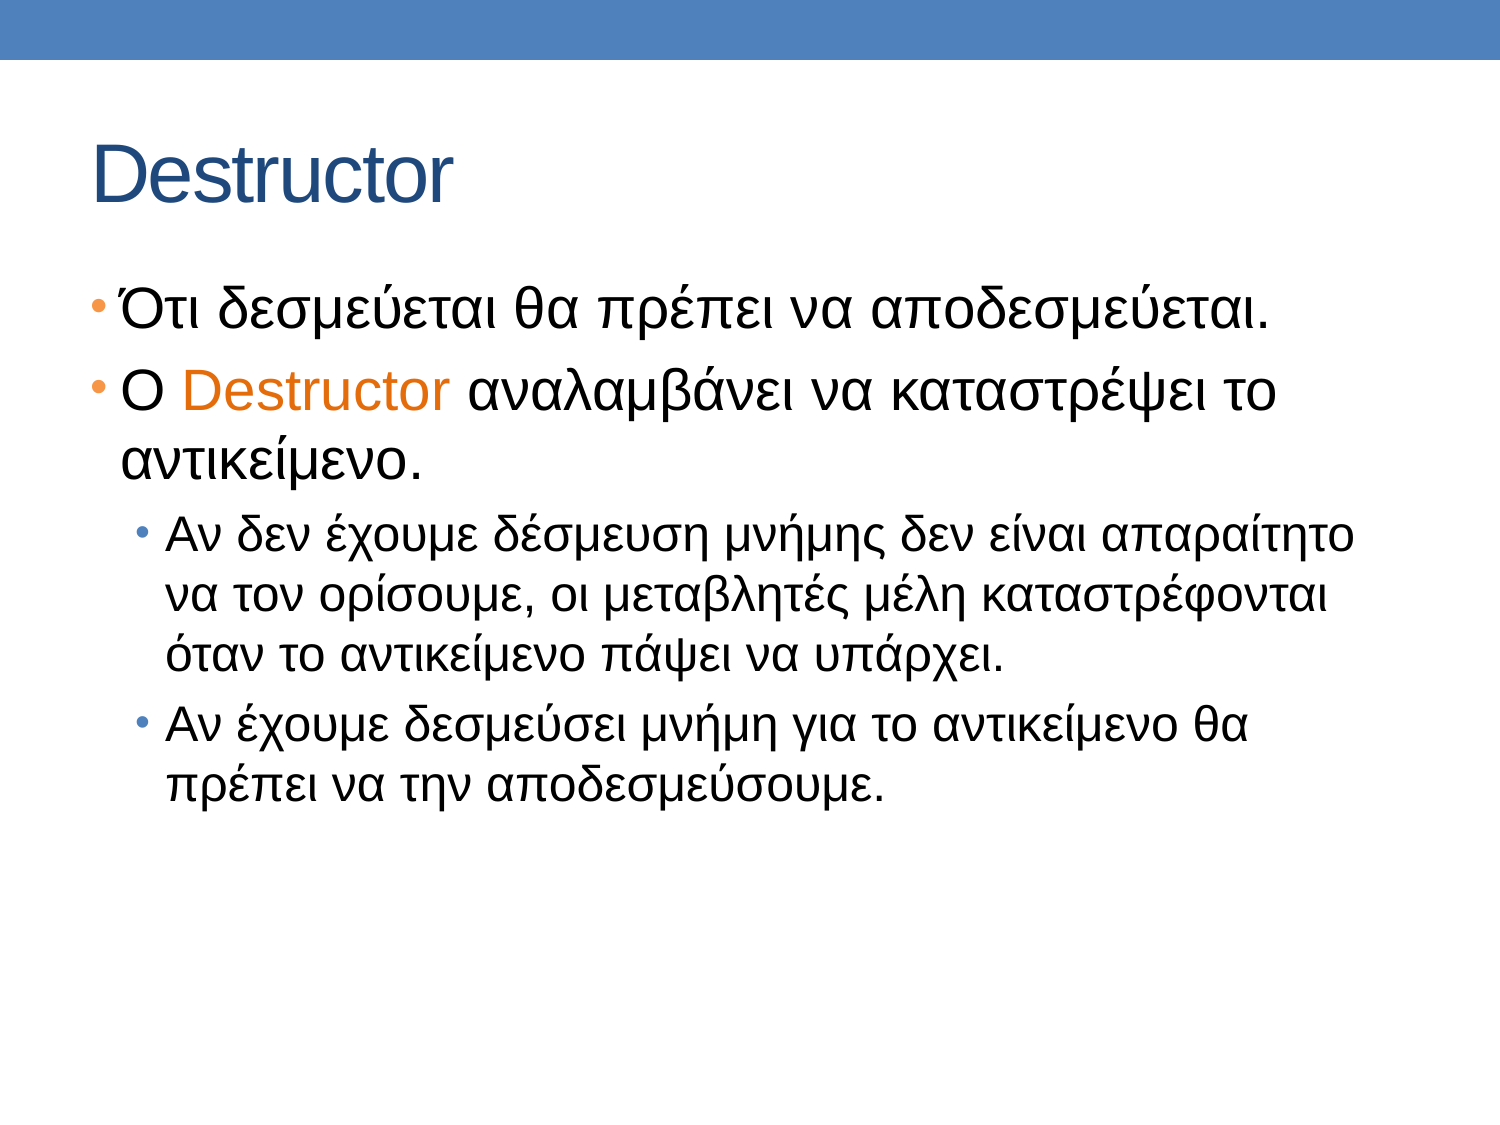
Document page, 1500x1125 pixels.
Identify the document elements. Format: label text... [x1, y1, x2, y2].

list Ότι δεσμεύεται θα πρέπει να αποδεσμεύεται. Ο Destructor αναλαμβάνει να καταστρέψει το αντικείμενο. Αν δεν έχουμε δέσμευση μνήμης δεν είναι απαραίτητο να τον ορίσουμε, οι μεταβλητές μέλη καταστρέφονται όταν το αντικείμενο πάψει να υπάρχει. Αν έχουμε δεσμεύσει μνήμη για το αντικείμενο θα πρέπει να την αποδεσμεύσουμε. [75, 262, 1425, 1063]
title Destructor [75, 87, 1425, 250]
